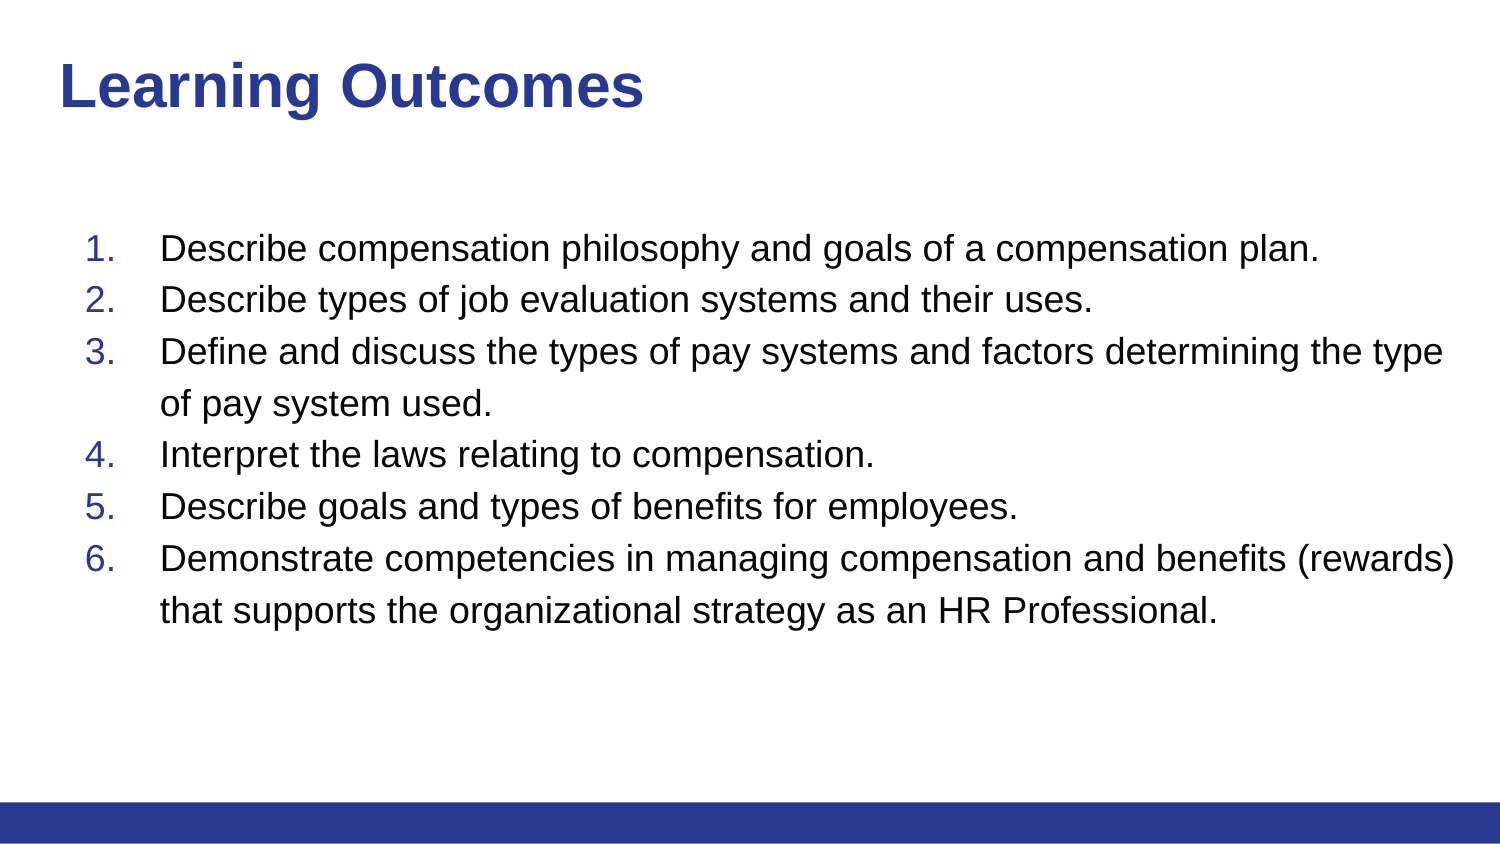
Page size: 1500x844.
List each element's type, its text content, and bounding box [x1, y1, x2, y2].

title Learning Outcomes [44, 29, 1442, 130]
list Describe compensation philosophy and goals of a compensation plan. Describe types of job evaluation systems and their uses. Define and discuss the types of pay systems and factors determining the type of pay system used. Interpret the laws relating to compensation. Describe goals and types of benefits for employees. Demonstrate competencies in managing compensation and benefits (rewards) that supports the organizational strategy as an HR Professional. [51, 201, 1476, 788]
